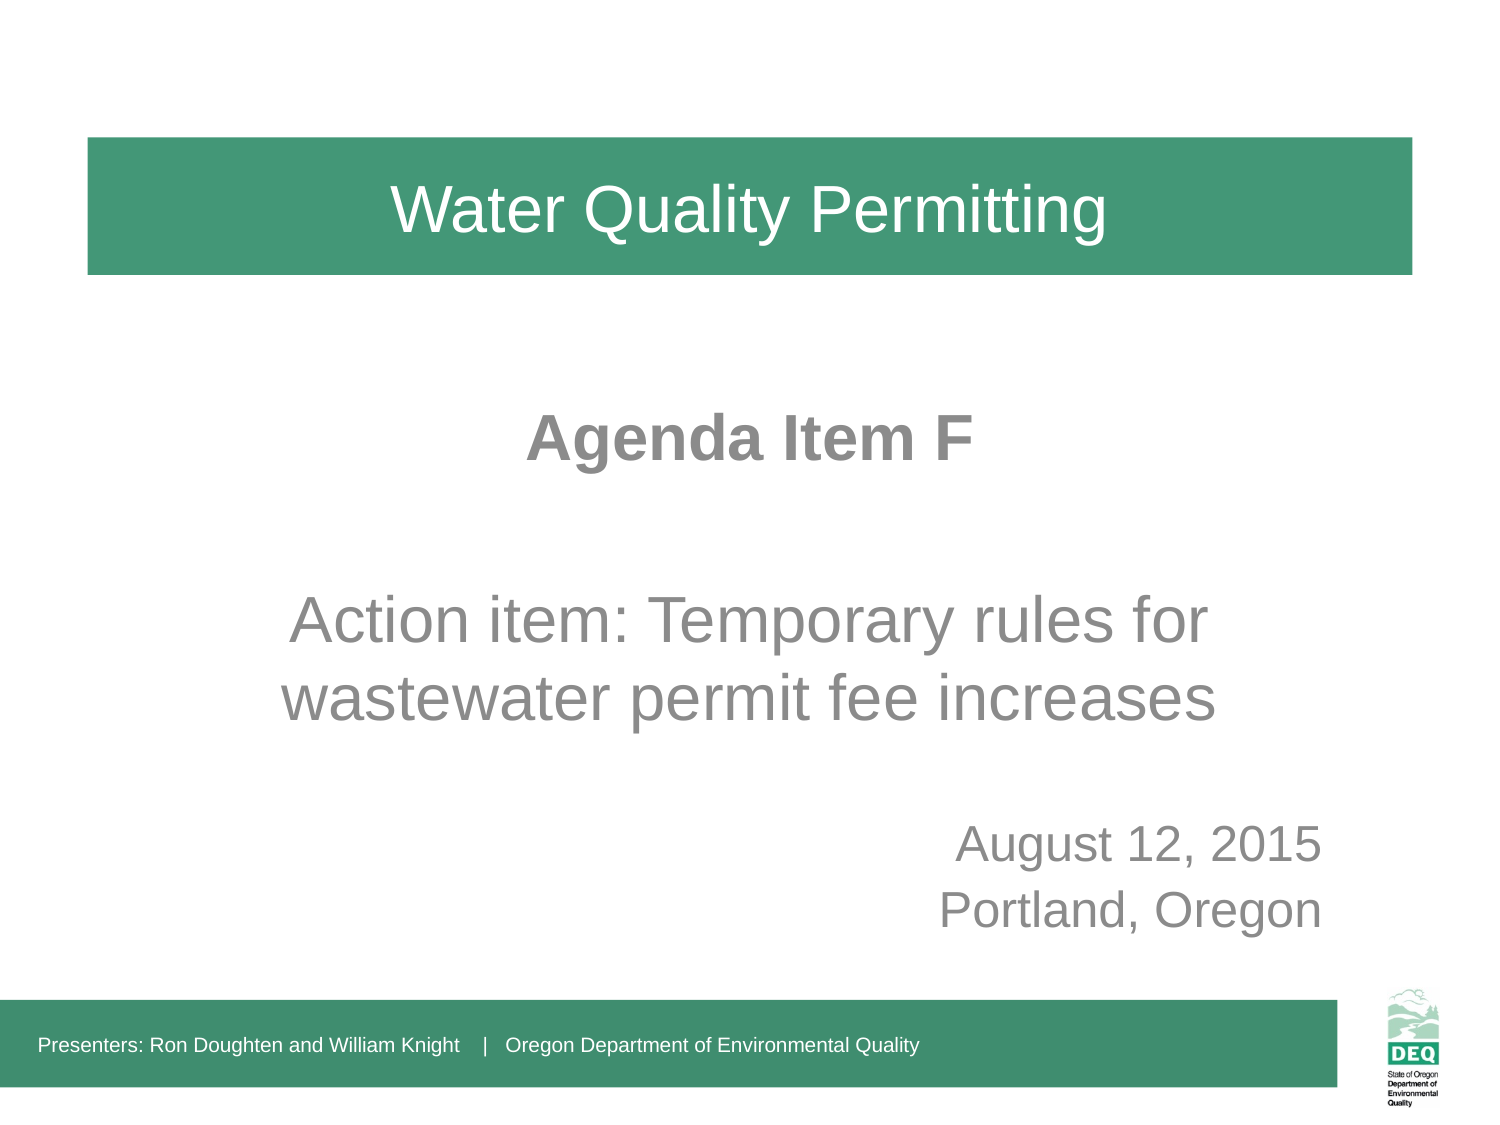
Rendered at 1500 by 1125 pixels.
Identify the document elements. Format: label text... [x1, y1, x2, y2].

title Water Quality Permitting [87, 137, 1413, 275]
subtitle Agenda Item F Action item: Temporary rules for wastewater permit fee increases August 12, 2015 Portland, Oregon [162, 387, 1338, 950]
picture [1387, 987, 1441, 1108]
text_box Presenters: Ron Doughten and William Knight | Oregon Department of Environmental Quality [0, 998, 1339, 1089]
